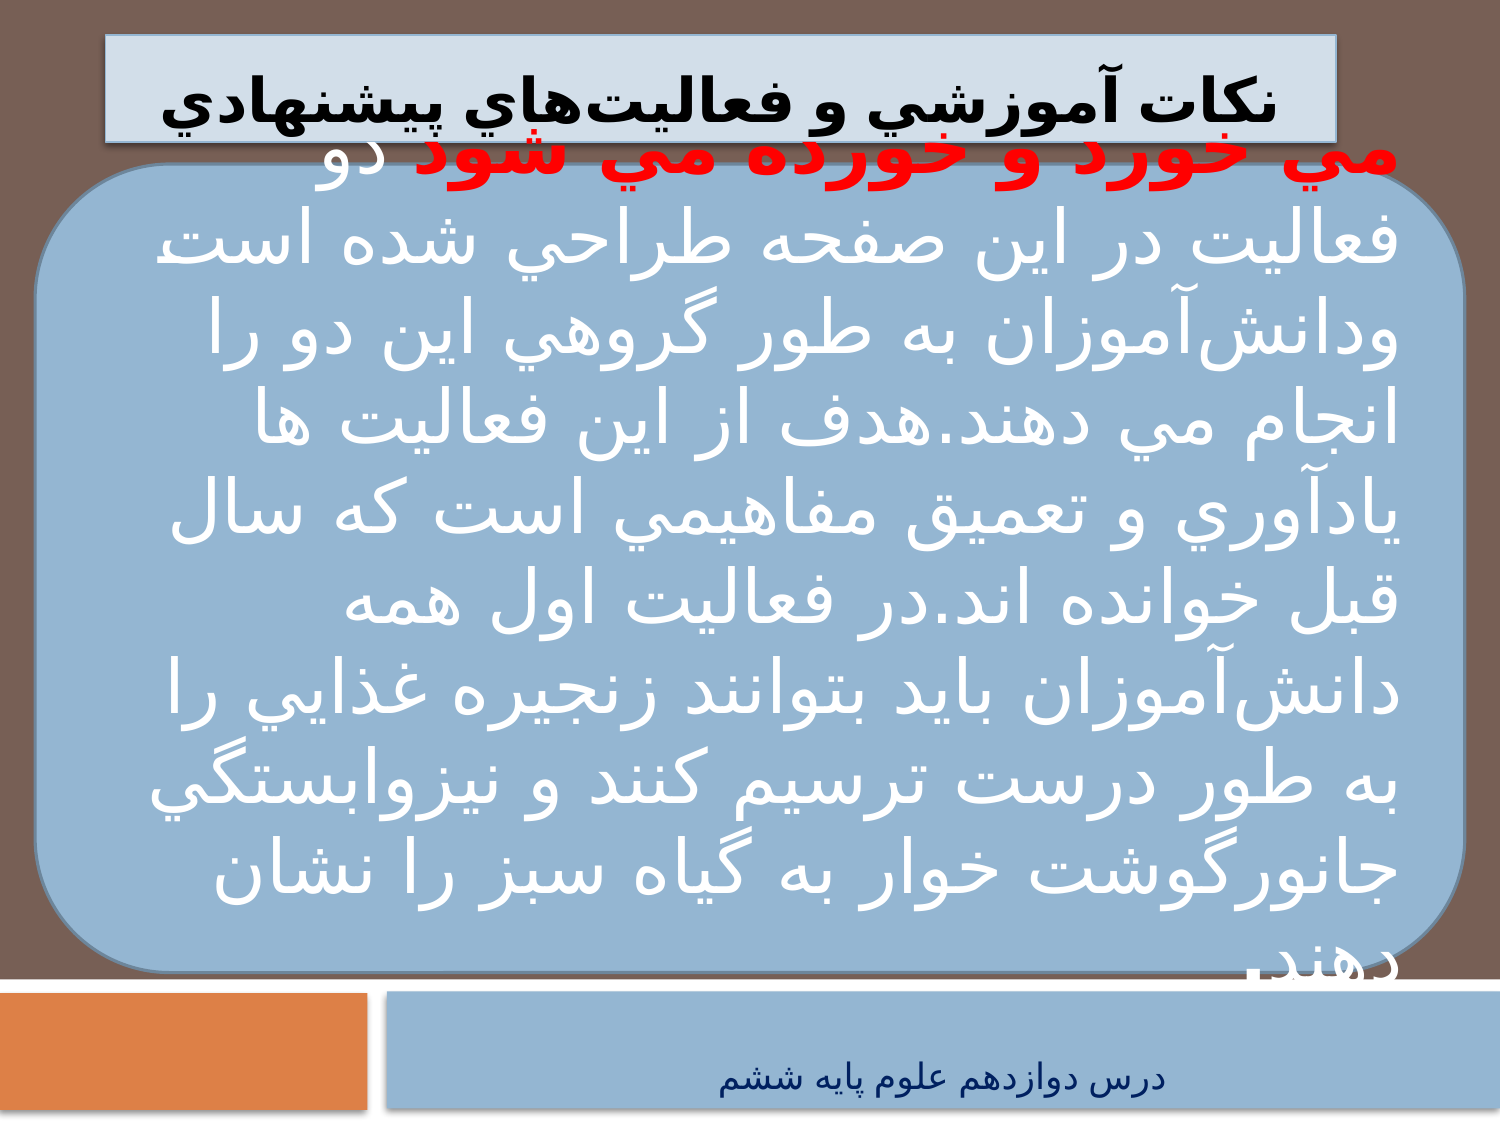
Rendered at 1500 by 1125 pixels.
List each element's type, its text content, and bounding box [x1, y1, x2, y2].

text_box مي خورد و خورده مي شود دو فعاليت در اين صفحه طراحي شده است ودانش‌آموزان به طور گروهي اين دو را انجام مي دهند.هدف از اين فعاليت ها يادآوري و تعميق مفاهيمي است كه سال قبل خوانده اند.در فعاليت اول همه دانش‌آموزان بايد بتوانند زنجيره غذايي را به طور درست ترسيم كنند و نيزوابستگي جانورگوشت خوار به گياه سبز را نشان دهند. [81, 90, 1418, 1006]
title نكات آموزشي و فعاليت‌هاي پيشنهادي [105, 34, 1337, 90]
text_box [33, 195, 81, 942]
subtitle درس دوازدهم علوم پایه ششم [387, 992, 1488, 1105]
text_box [1418, 194, 1467, 942]
